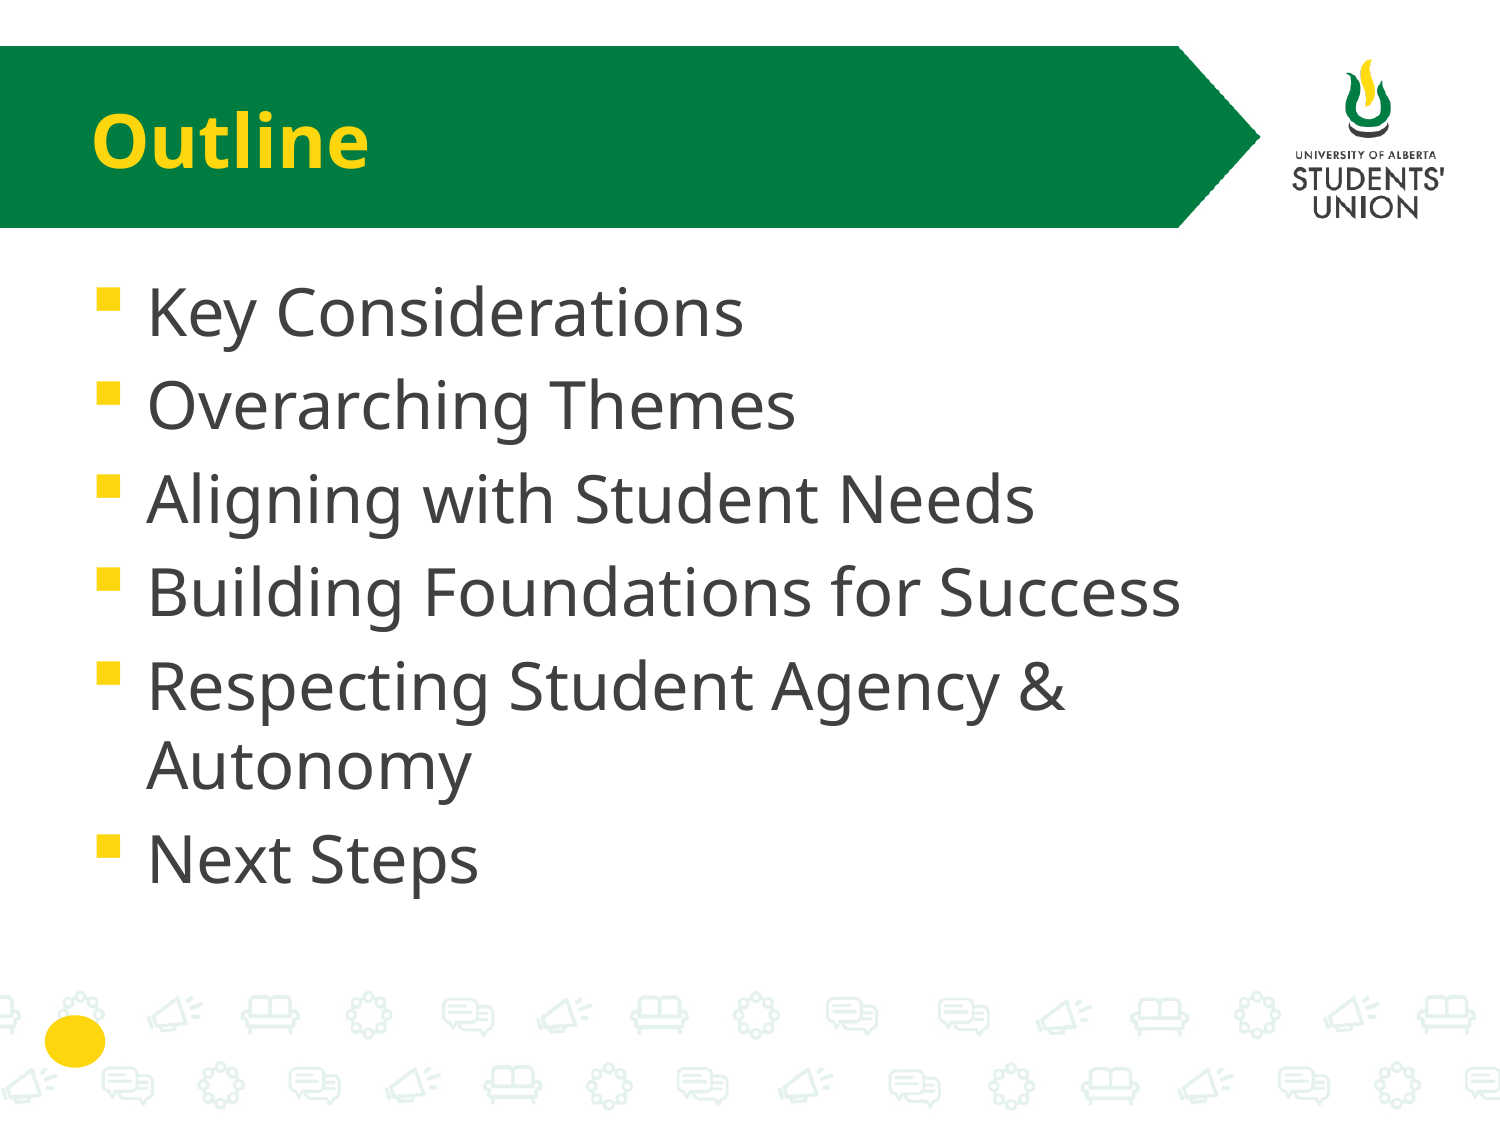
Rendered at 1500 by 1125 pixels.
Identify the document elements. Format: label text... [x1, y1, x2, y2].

title Outline [75, 50, 1204, 226]
picture [0, 0, 1500, 1125]
list Key Considerations Overarching Themes Aligning with Student Needs Building Foundations for Success Respecting Student Agency & Autonomy Next Steps [75, 262, 1425, 1005]
text_box [42, 1013, 108, 1070]
